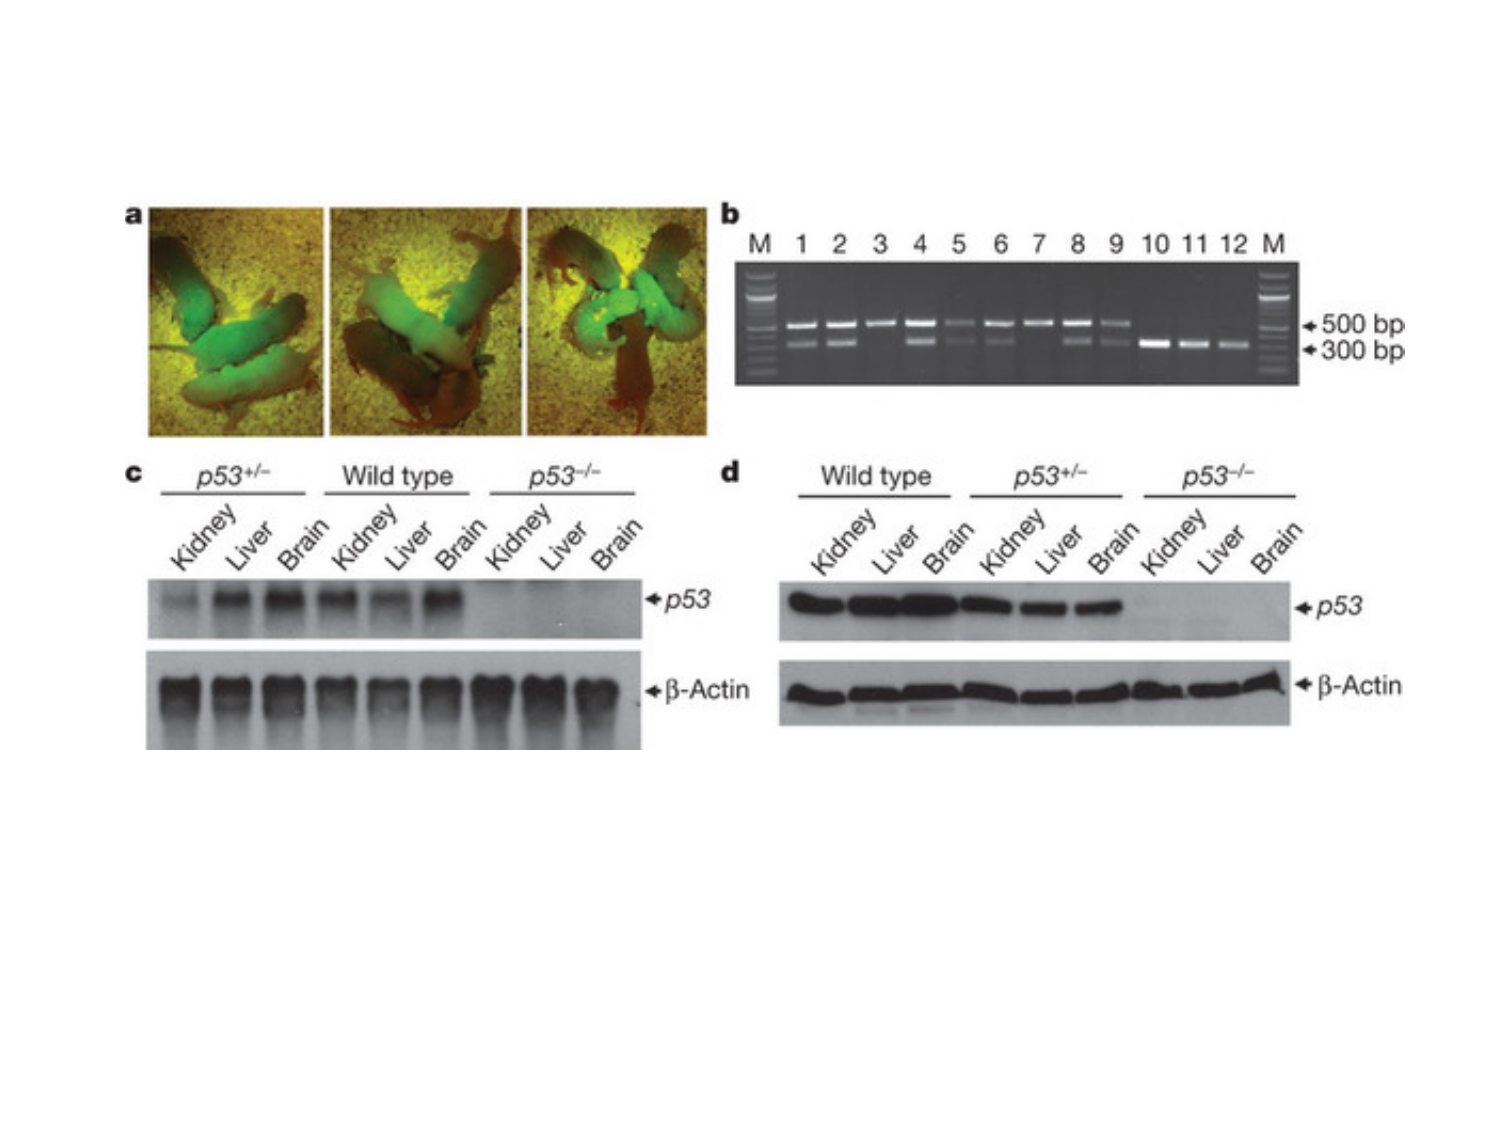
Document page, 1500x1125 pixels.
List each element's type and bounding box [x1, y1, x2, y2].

picture [124, 199, 1405, 751]
